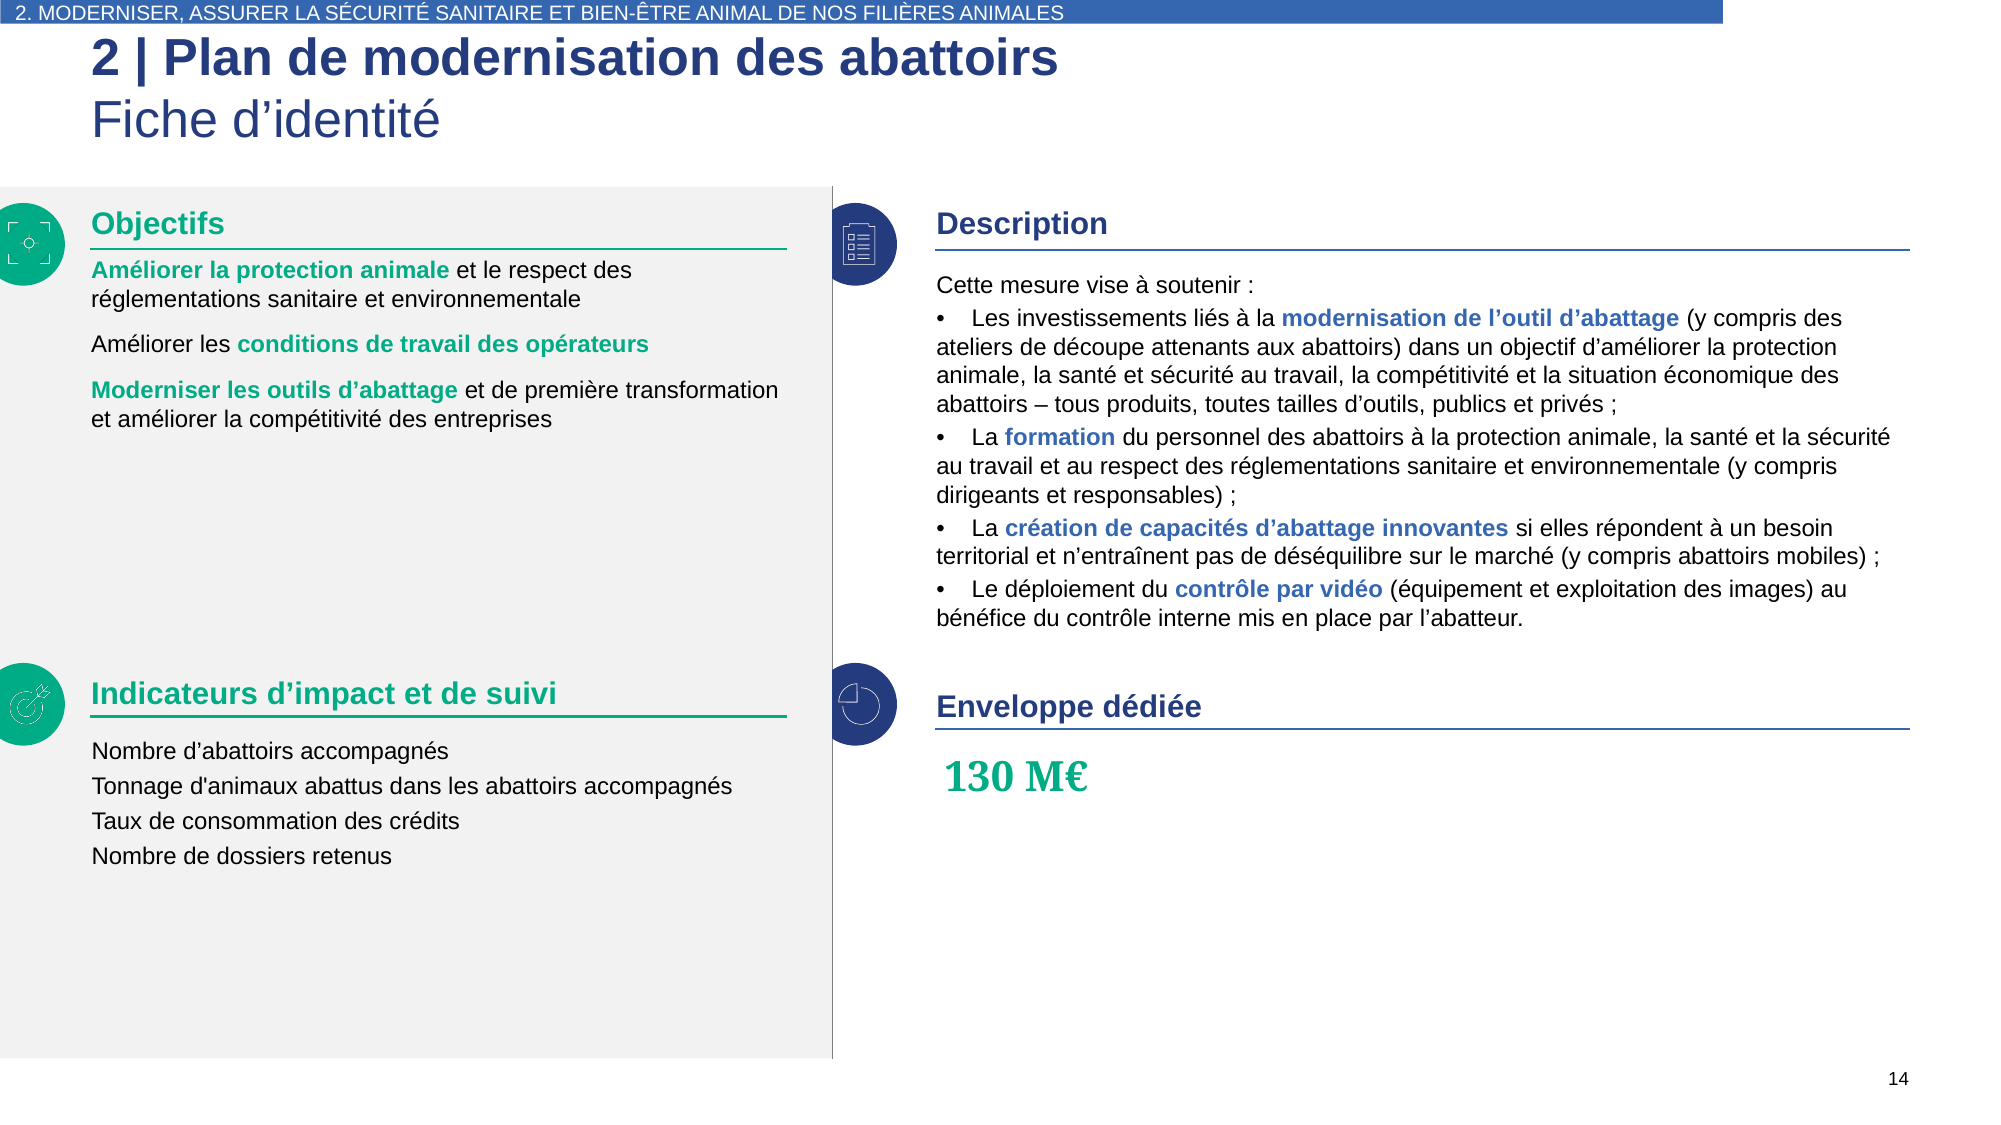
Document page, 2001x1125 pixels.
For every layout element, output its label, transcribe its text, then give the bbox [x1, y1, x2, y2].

title 2 | Plan de modernisation des abattoirs Fiche d’identité [91, 0, 1909, 149]
text_box Nombre d’abattoirs accompagnés Tonnage d'animaux abattus dans les abattoirs accompagnés Taux de consommation des crédits Nombre de dossiers retenus [91, 735, 799, 905]
text_box Description [936, 203, 1909, 241]
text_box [831, 202, 898, 286]
text_box 130 M€ [944, 749, 1089, 800]
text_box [831, 662, 898, 746]
text_box 2. MODERNISER, ASSURER LA SÉCURITÉ SANITAIRE ET BIEN-ÊTRE ANIMAL DE NOS FILIÈRES ANIMALES [0, 0, 1724, 24]
text_box Indicateurs d’impact et de suivi [90, 672, 799, 711]
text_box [0, 202, 66, 286]
text_box Améliorer la protection animale et le respect des réglementations sanitaire et environnementale Améliorer les conditions de travail des opérateurs Moderniser les outils d’abattage et de première transformation et améliorer la compétitivité des entreprises [90, 254, 799, 432]
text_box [0, 662, 66, 746]
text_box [935, 685, 1910, 730]
text_box Objectifs [90, 203, 799, 241]
text_box [0, 186, 831, 1059]
text_box Cette mesure vise à soutenir : • Les investissements liés à la modernisation de l’outil d’abattage (y compris des ateliers de découpe attenants aux abattoirs) dans un objectif d’améliorer la protection animale, la santé et sécurité au travail, la compétitivité et la situation économique des abattoirs – tous produits, toutes tailles d’outils, publics et privés ; • La formation du personnel des abattoirs à la protection animale, la santé et la sécurité au travail et au respect des réglementations sanitaire et environnementale (y compris dirigeants et responsables) ; • La création de capacités d’abattage innovantes si elles répondent à un besoin territorial et n’entraînent pas de déséquilibre sur le marché (y compris abattoirs mobiles) ; • Le déploiement du contrôle par vidéo (équipement et exploitation des images) au bénéfice du contrôle interne mis en place par l’abatteur. [936, 269, 1909, 649]
